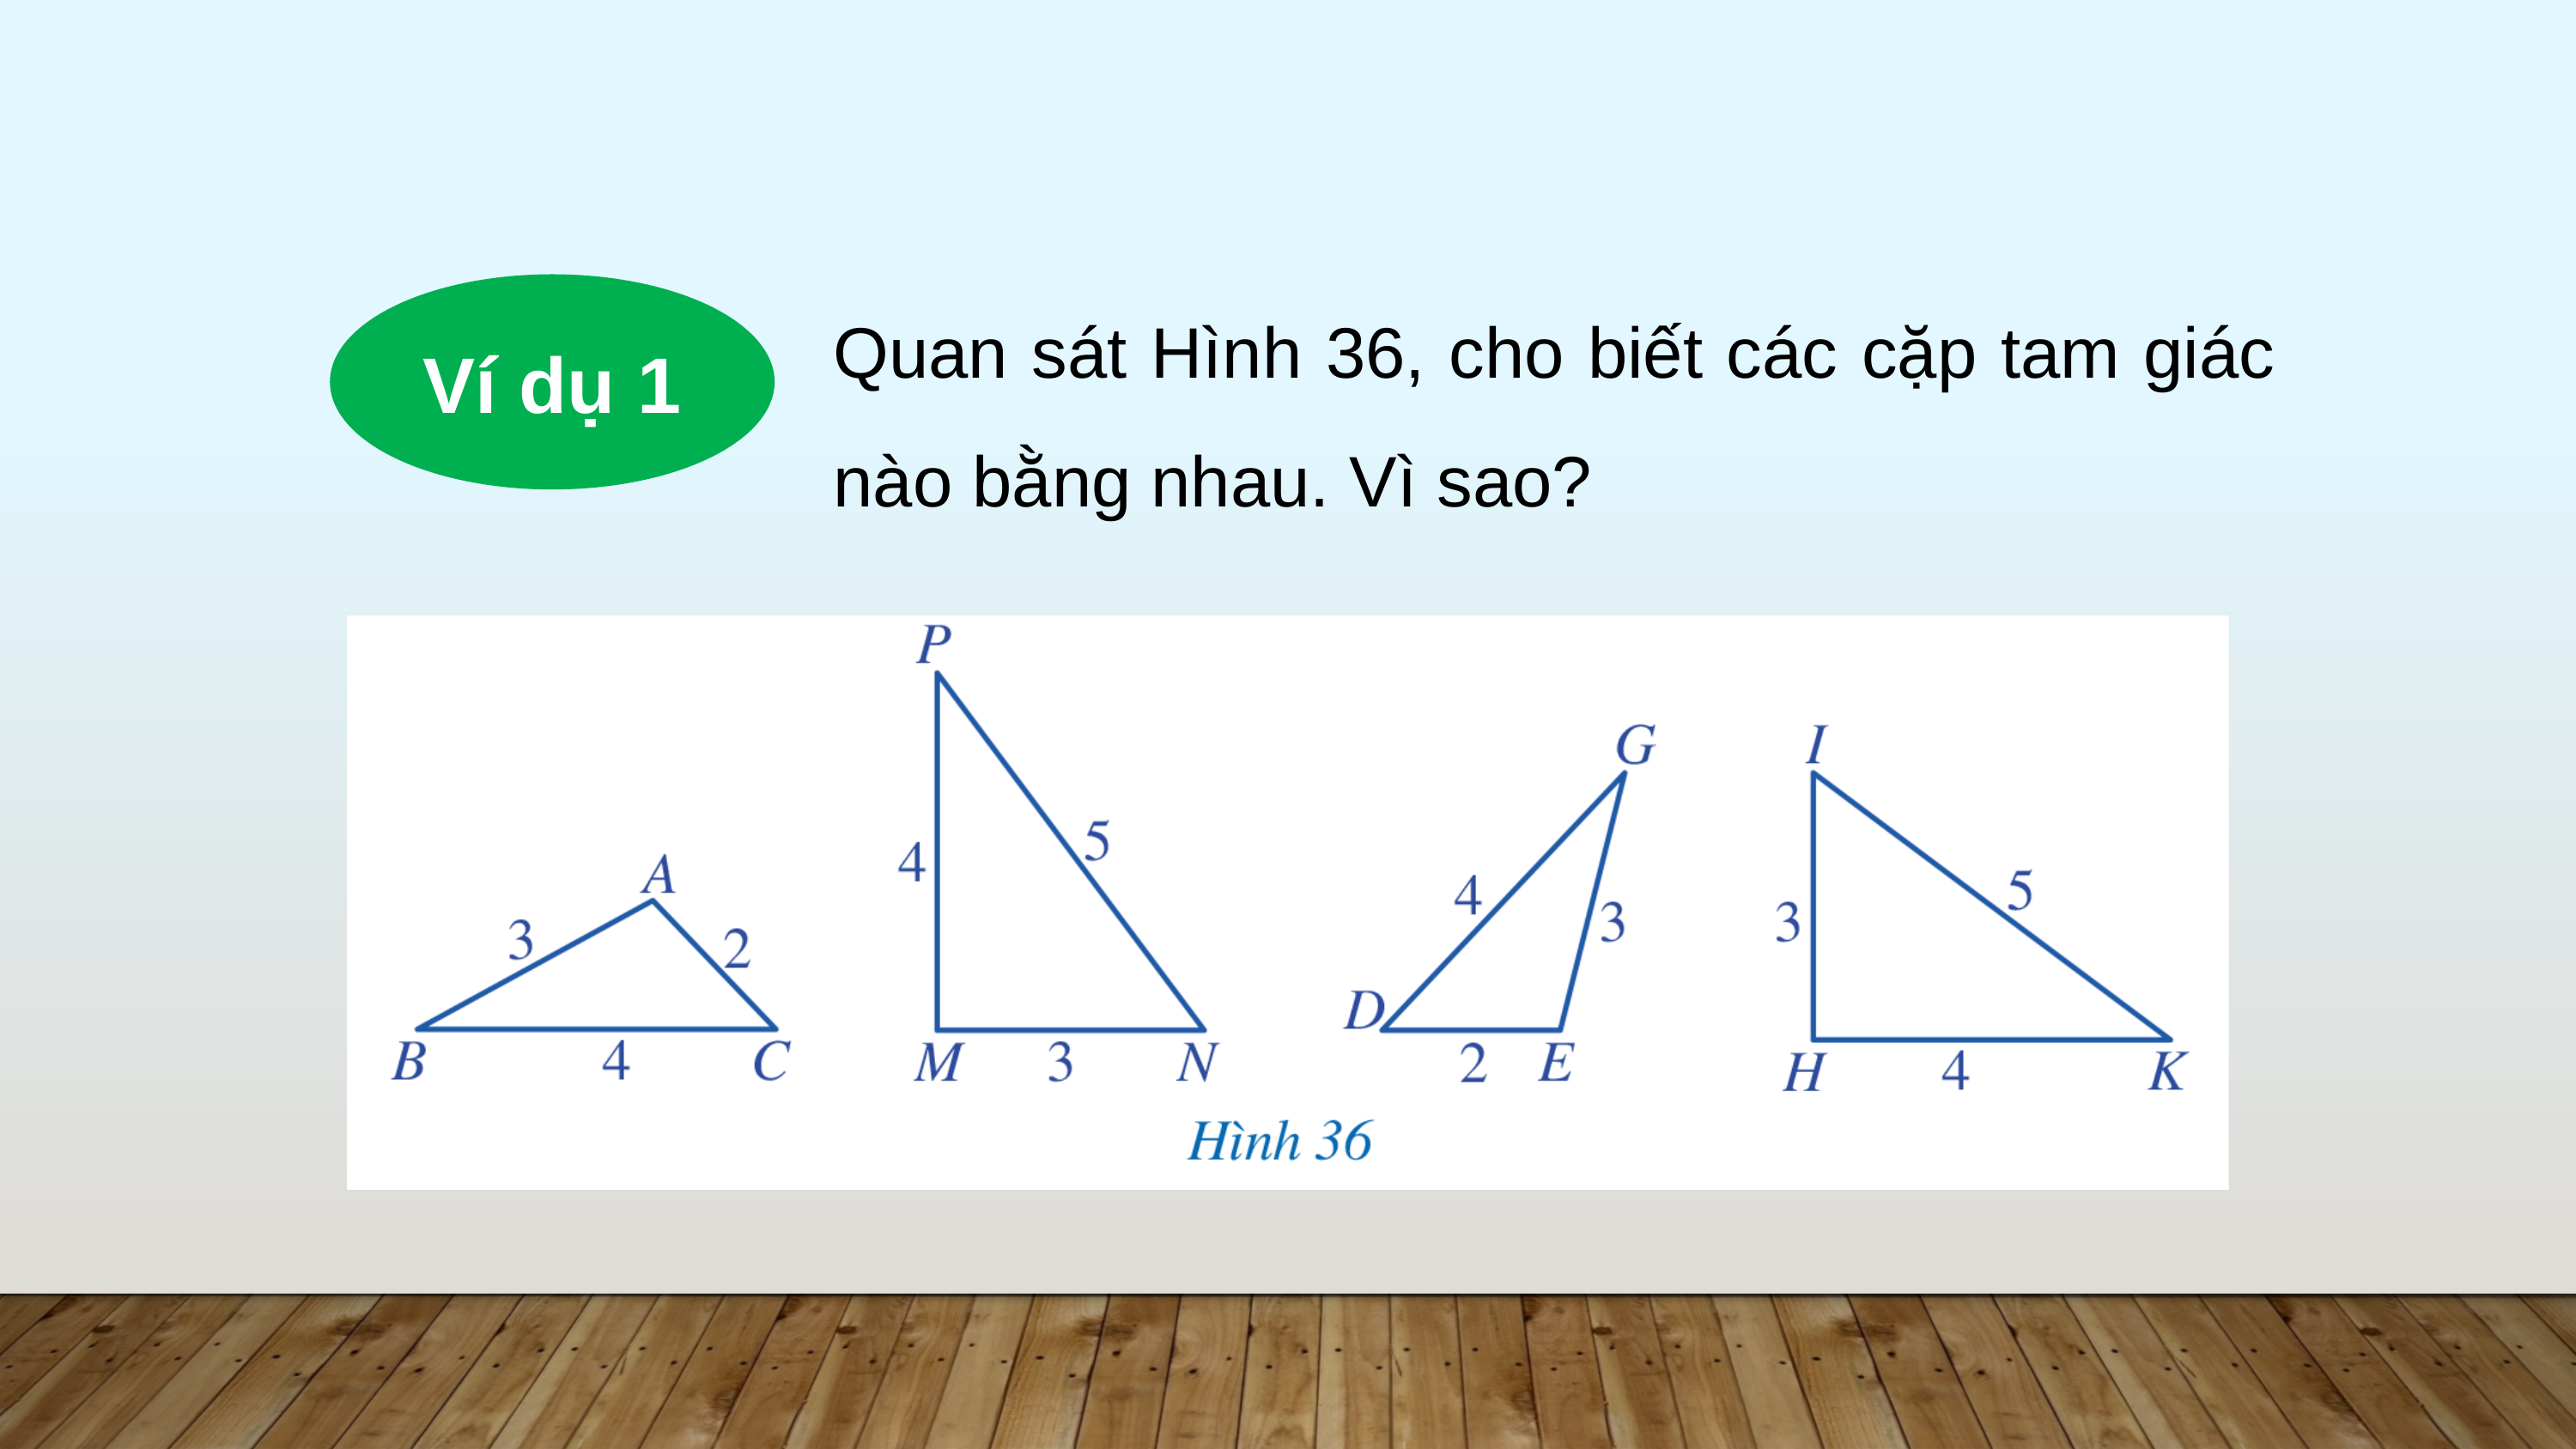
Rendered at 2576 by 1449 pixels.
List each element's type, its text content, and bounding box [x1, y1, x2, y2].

picture [346, 615, 2229, 1190]
picture [0, 1294, 2576, 1449]
text_box Ví dụ 1 [330, 274, 775, 490]
text_box Quan sát Hình 36, cho biết các cặp tam giác nào bằng nhau. Vì sao? [820, 258, 2288, 528]
